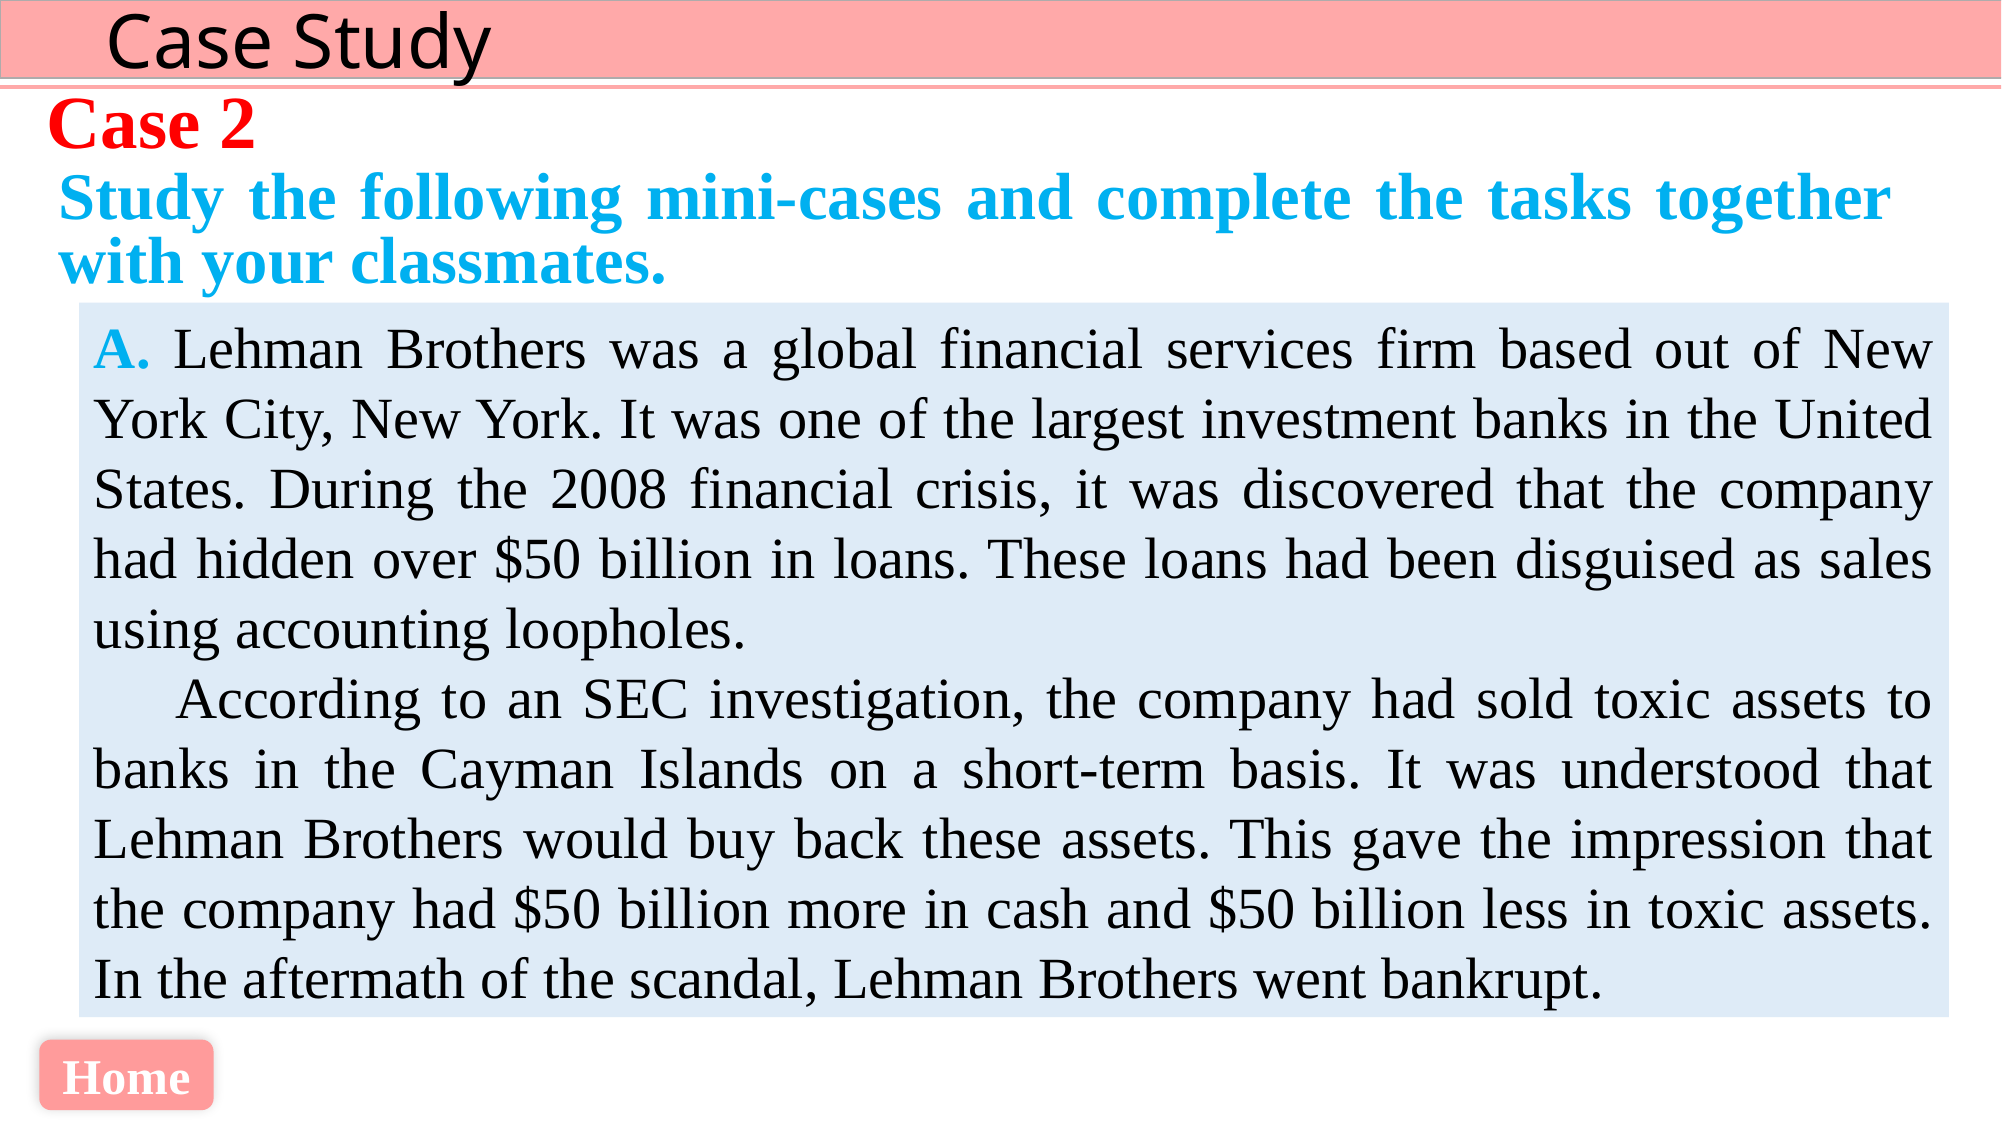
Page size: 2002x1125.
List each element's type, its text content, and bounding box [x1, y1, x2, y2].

text_box A. Lehman Brothers was a global financial services firm based out of New York City, New York. It was one of the largest investment banks in the United States. During the 2008 financial crisis, it was discovered that the company had hidden over $50 billion in loans. These loans had been disguised as sales using accounting loopholes. According to an SEC investigation, the company had sold toxic assets to banks in the Cayman Islands on a short-term basis. It was understood that Lehman Brothers would buy back these assets. This gave the impression that the company had $50 billion more in cash and $50 billion less in toxic assets. In the aftermath of the scandal, Lehman Brothers went bankrupt. [79, 302, 1949, 1018]
text_box Study the following mini-cases and complete the tasks together with your classmates. [43, 160, 1909, 304]
text_box Case 2 [31, 66, 274, 172]
